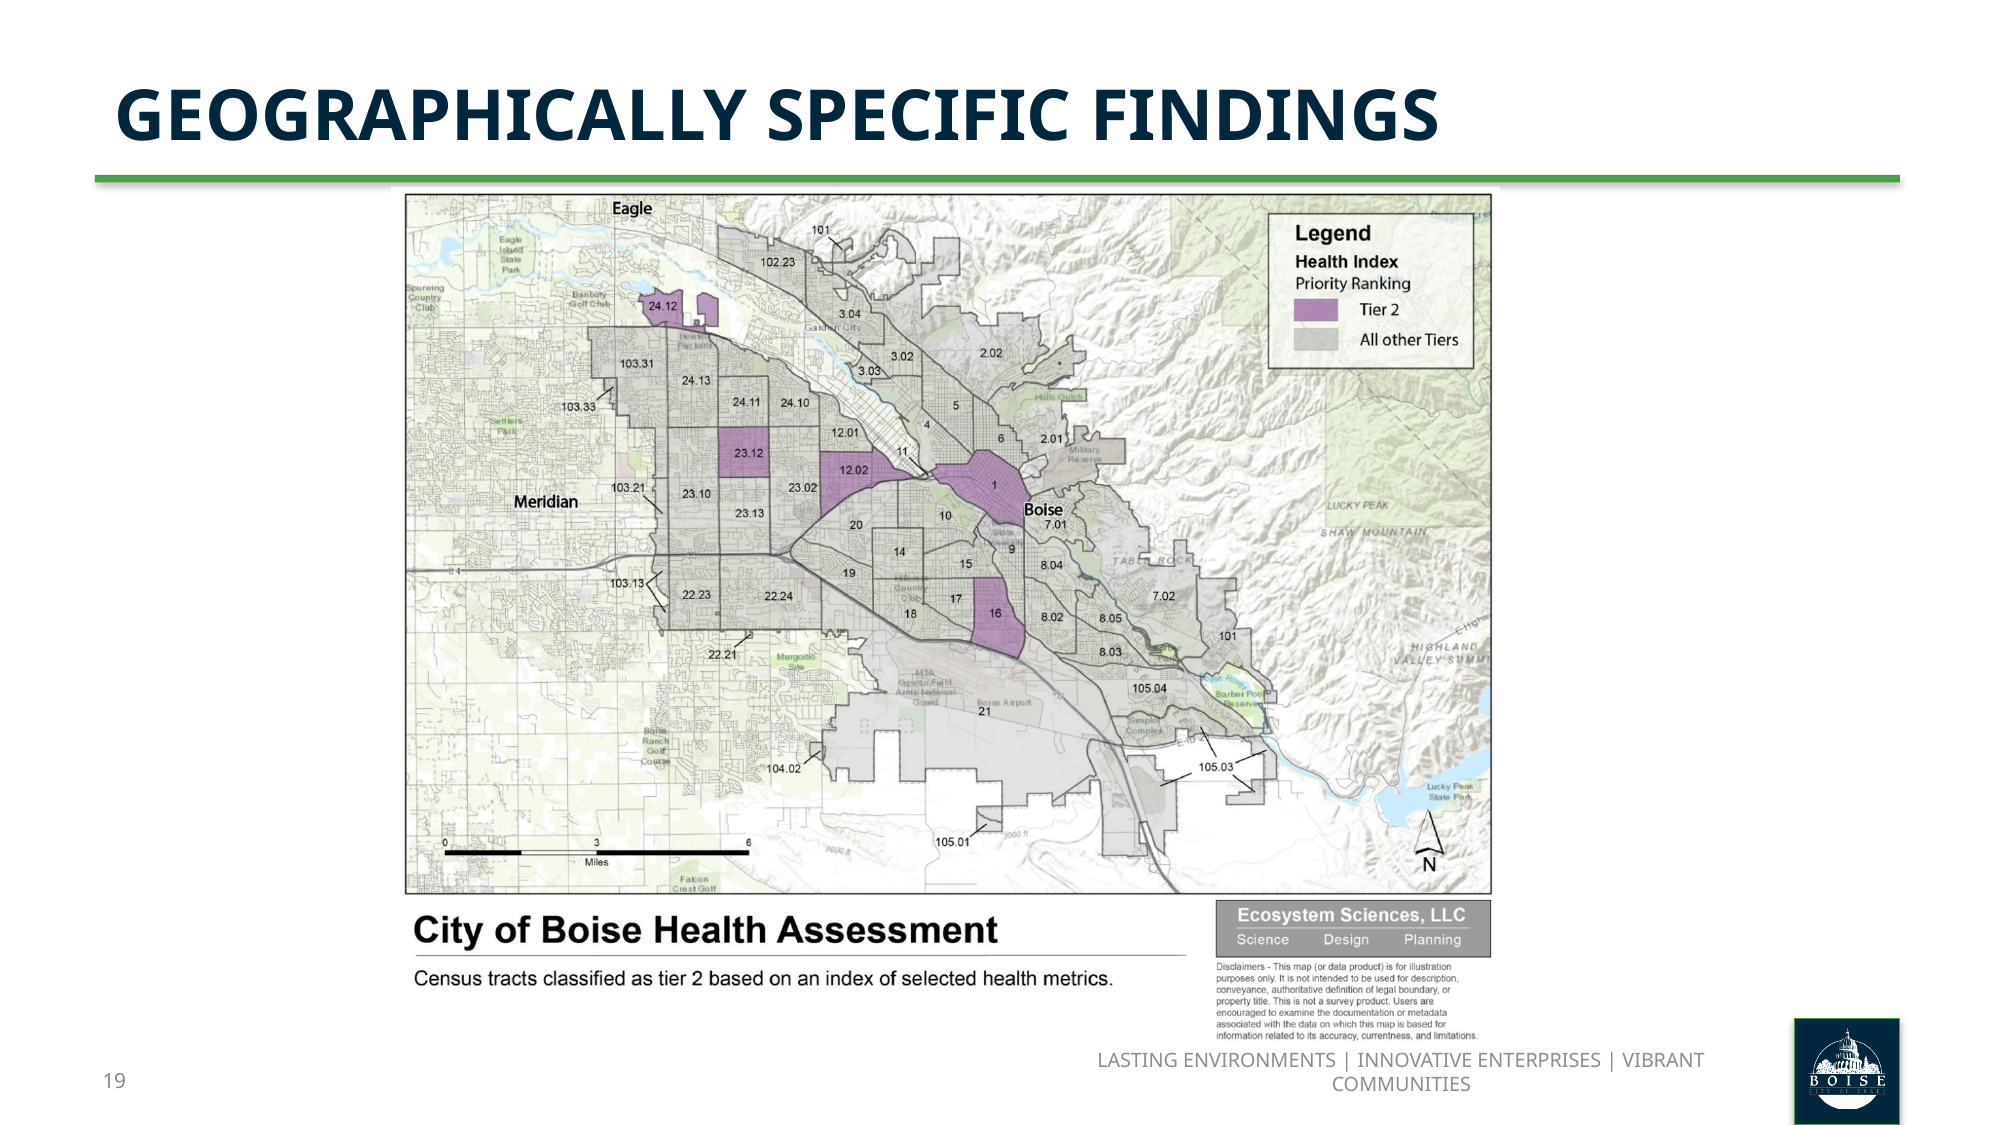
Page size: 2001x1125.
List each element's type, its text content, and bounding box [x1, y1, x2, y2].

picture [391, 187, 1501, 1051]
list Geographically Specific Findings [99, 62, 1900, 163]
